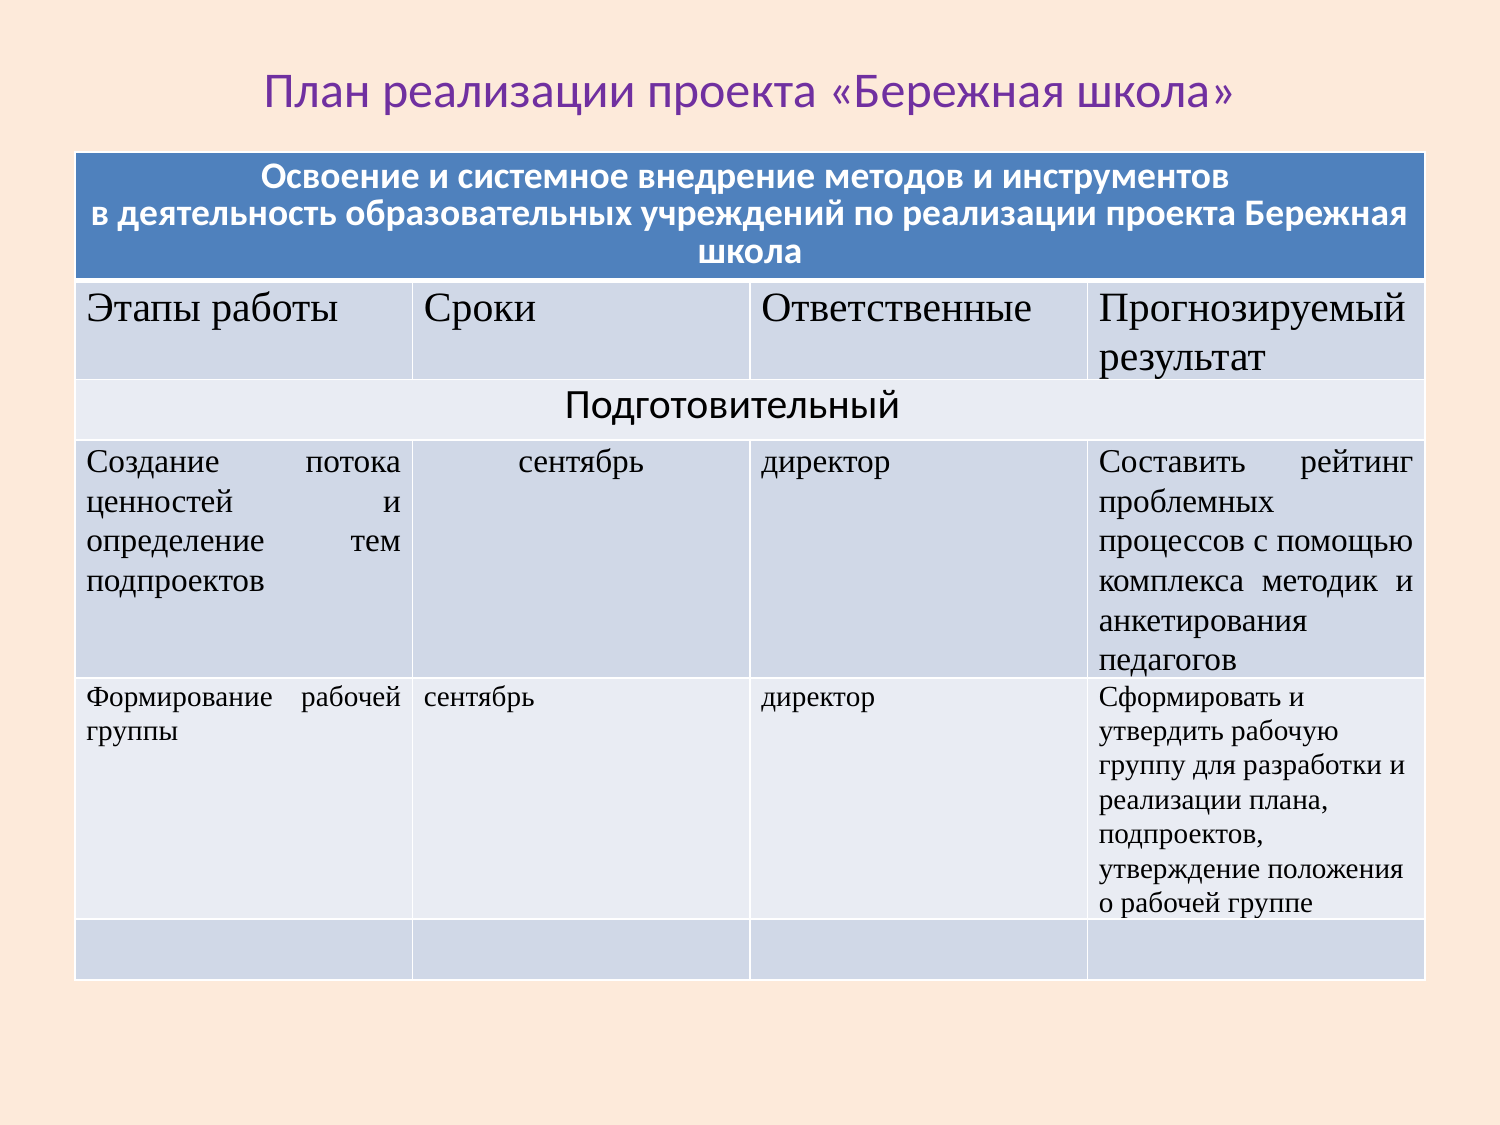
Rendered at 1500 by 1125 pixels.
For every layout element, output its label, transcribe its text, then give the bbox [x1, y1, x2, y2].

table_cell директор [751, 441, 1087, 677]
table_cell [751, 920, 1087, 979]
table_cell [76, 920, 412, 979]
table_header Освоение и системное внедрение методов и инструментов в деятельность образовательных учреждений по реализации проекта Бережная школа [76, 153, 1424, 278]
table_cell [413, 920, 749, 979]
table_cell Прогнозируемый результат [1088, 283, 1424, 379]
title План реализации проекта «Бережная школа» [75, 45, 1425, 129]
table_cell Сформировать и утвердить рабочую группу для разработки и реализации плана, подпроектов, утверждение положения о рабочей группе [1088, 679, 1424, 918]
table_cell Сроки [413, 283, 749, 379]
table_cell Ответственные [751, 283, 1087, 379]
table_cell Этапы работы [76, 283, 412, 379]
table_cell Составить рейтинг проблемных процессов с помощью комплекса методик и анкетирования педагогов [1088, 441, 1424, 677]
table_cell Создание потока ценностей и определение тем подпроектов [76, 441, 412, 677]
table_cell сентябрь [413, 679, 749, 918]
table_cell сентябрь [413, 441, 749, 677]
table_cell Подготовительный [76, 380, 1424, 439]
table_cell [1088, 920, 1424, 979]
table_cell директор [751, 679, 1087, 918]
table_cell Формирование рабочей группы [76, 679, 412, 918]
